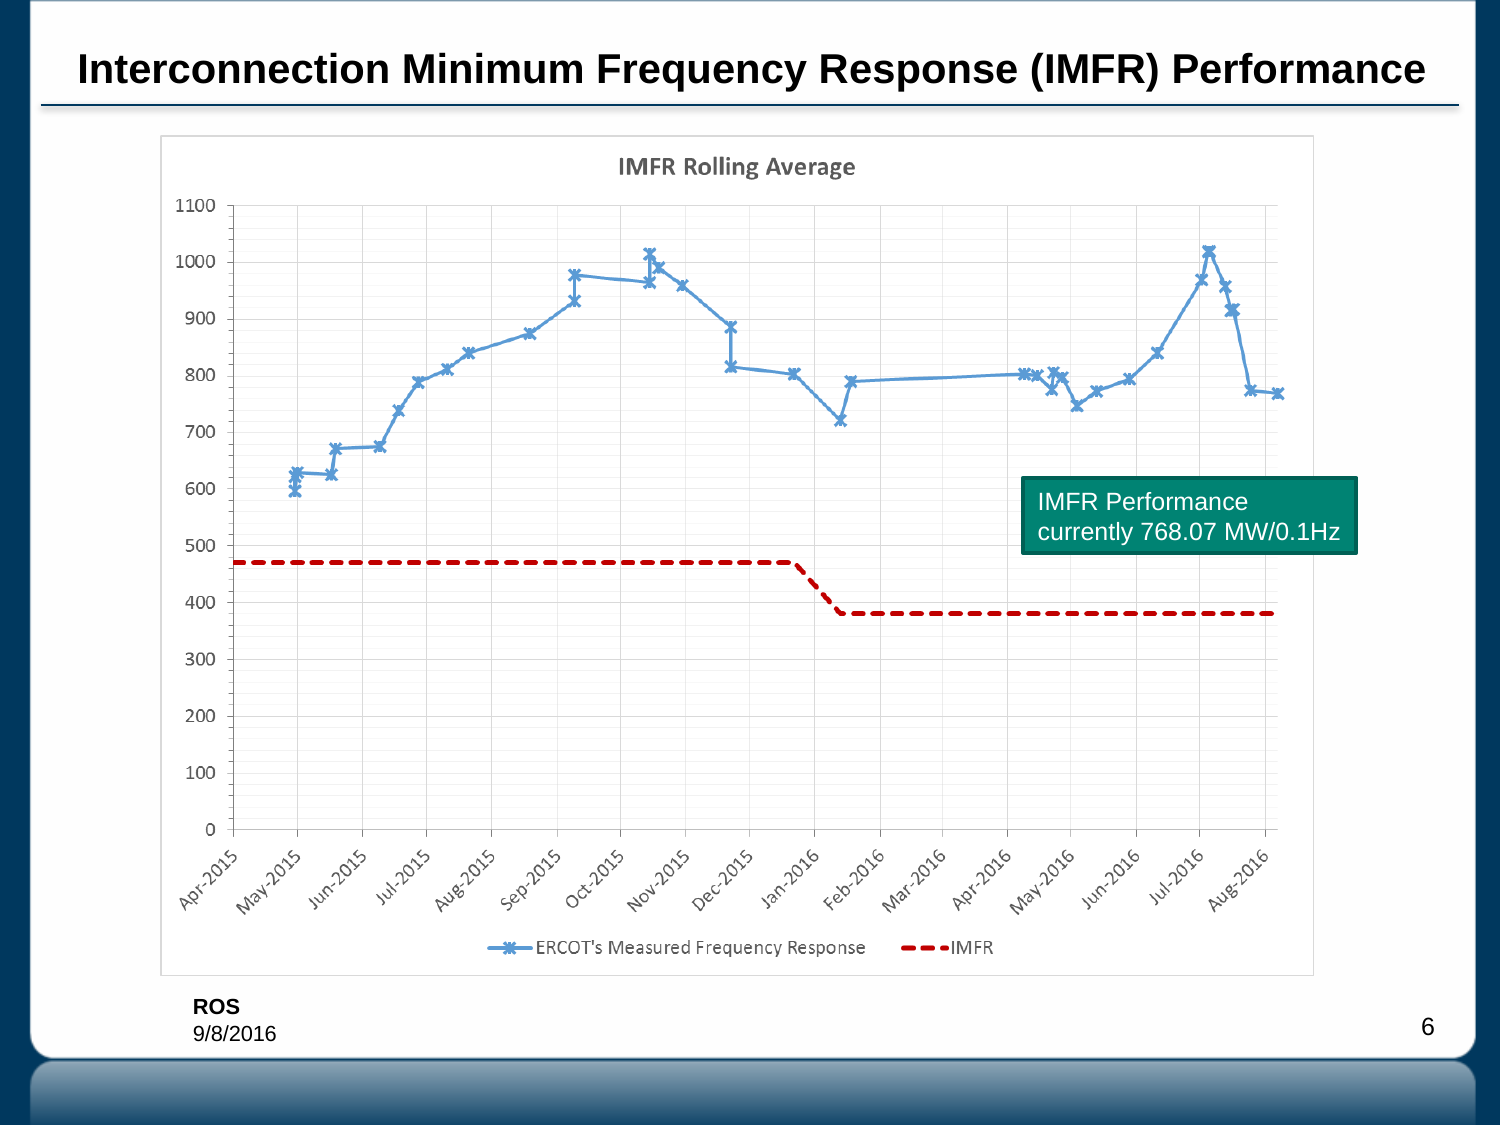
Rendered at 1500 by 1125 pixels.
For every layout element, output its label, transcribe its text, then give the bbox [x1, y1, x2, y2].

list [160, 135, 1315, 976]
picture [0, 0, 1500, 1125]
title Interconnection Minimum Frequency Response (IMFR) Performance [62, 29, 1450, 106]
text_box IMFR Performance currently 768.07 MW/0.1Hz [1319, 476, 1358, 555]
